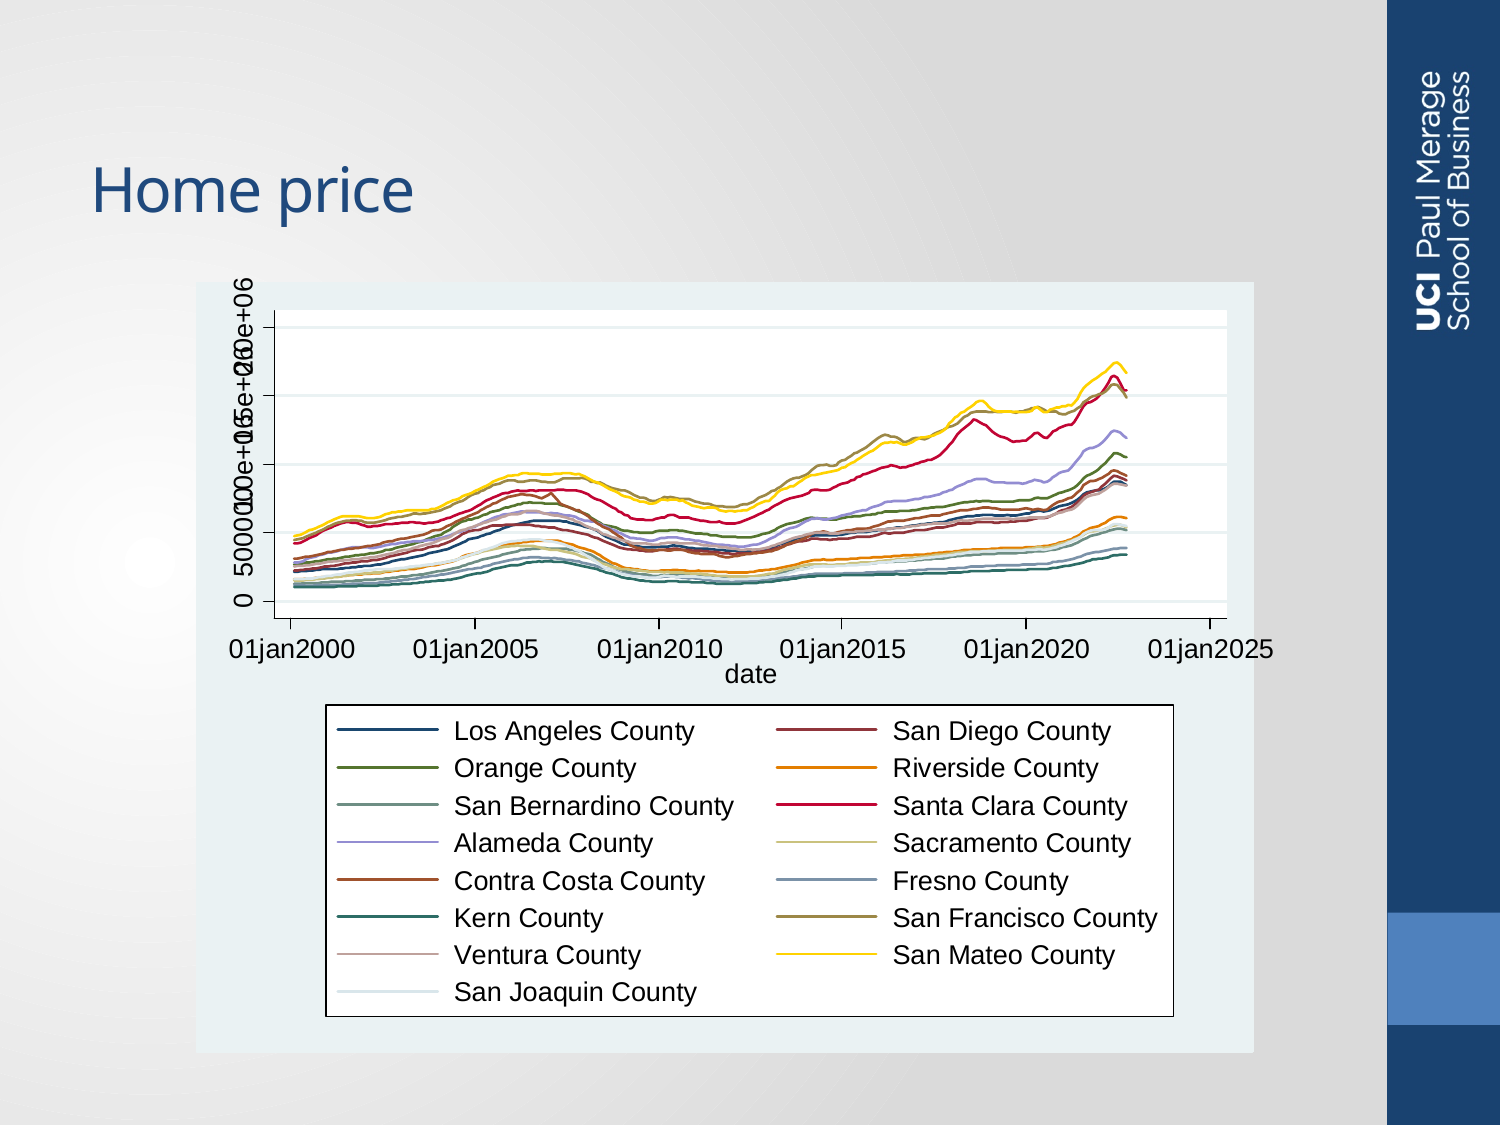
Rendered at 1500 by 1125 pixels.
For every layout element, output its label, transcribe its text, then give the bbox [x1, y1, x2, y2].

picture [1387, 1025, 1500, 1125]
title Home price [75, 45, 1325, 233]
picture [1387, 0, 1500, 912]
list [186, 274, 1275, 1063]
